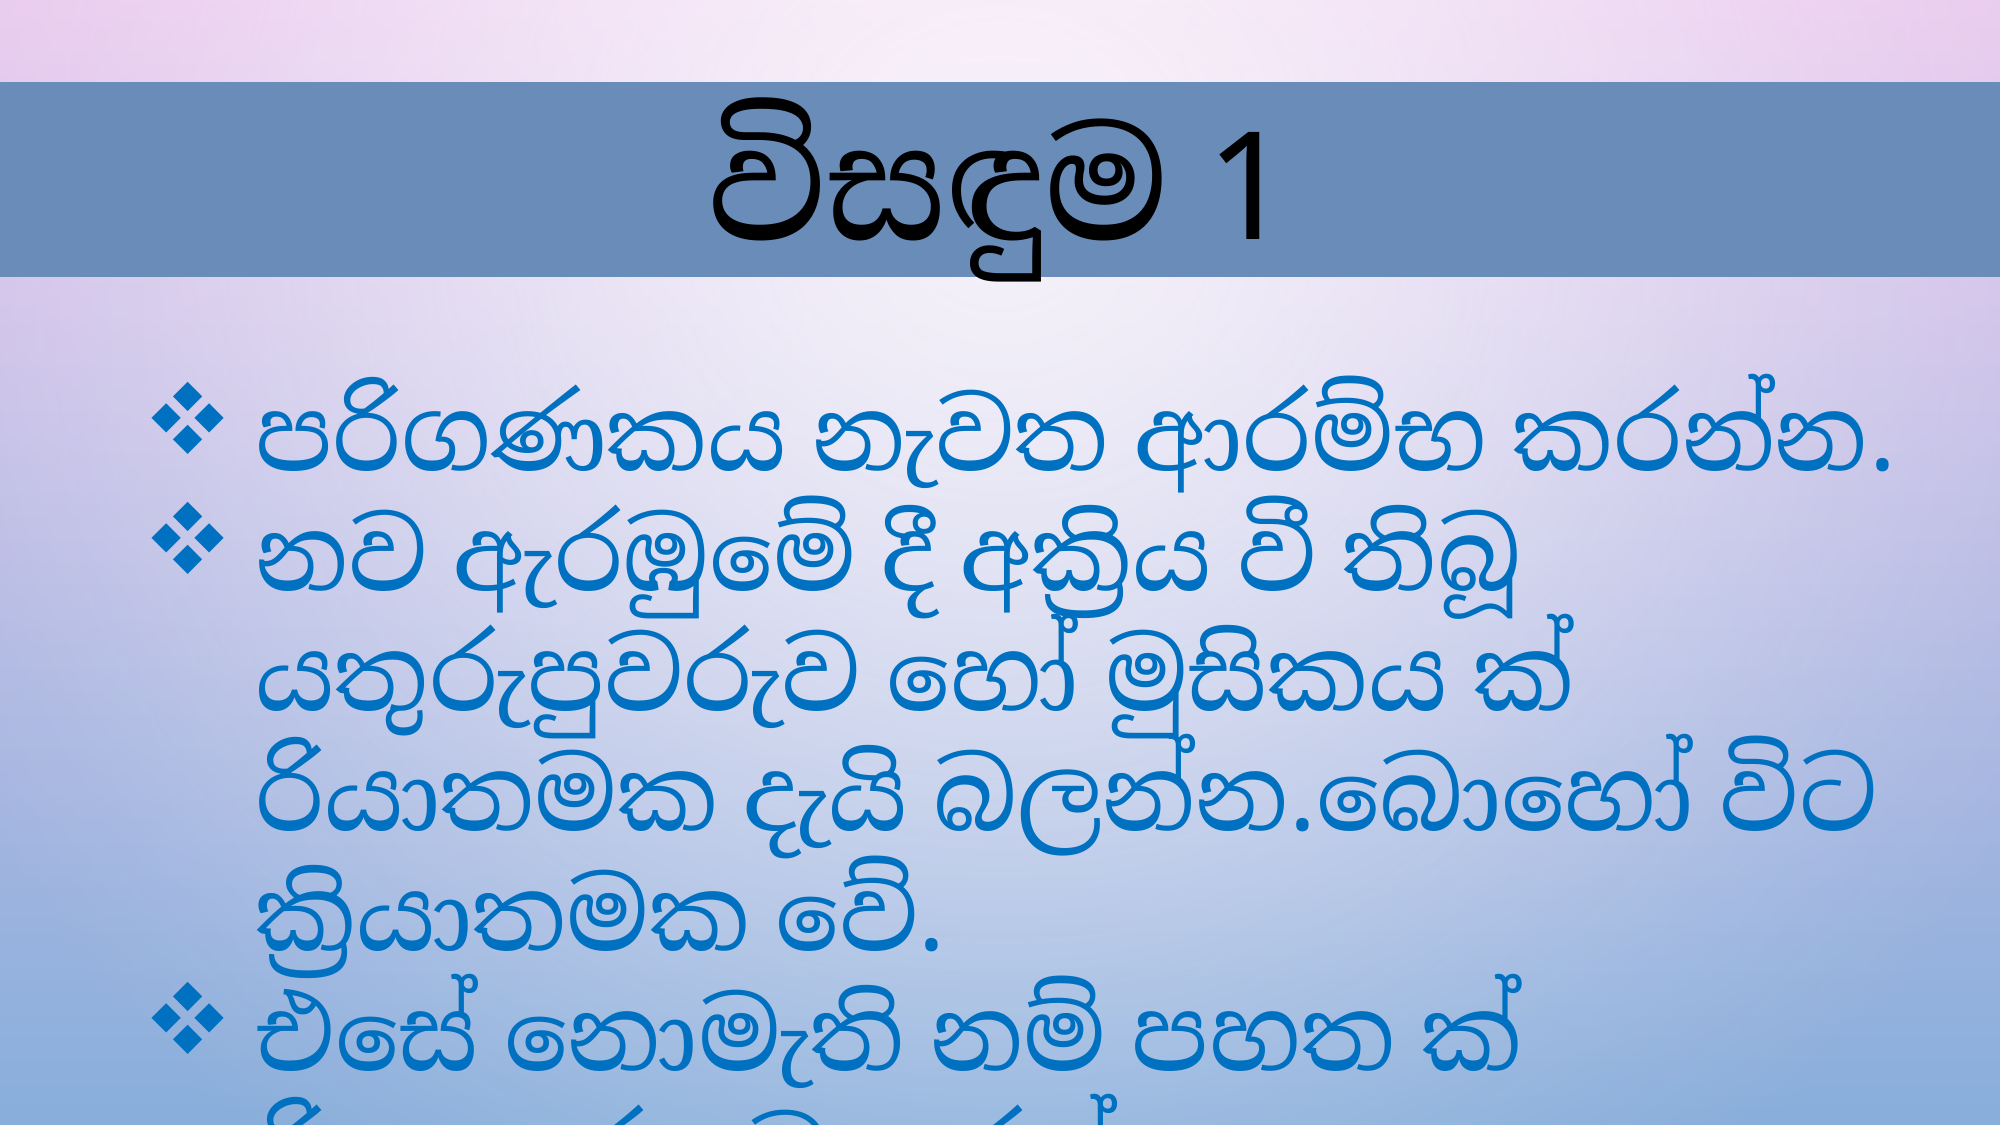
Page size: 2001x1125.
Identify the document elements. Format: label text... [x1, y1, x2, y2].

text_box පරිගණකය නැවත ආරම්භ කරන්න. නව ඇරඹුමේ දී අක්‍රිය වී තිබූ යතුරුපුවරුව හෝ මුසිකය ක්‍රියාතමක දැයි බලන්න.බොහෝ විට ක්‍රියාතමක වේ. එසේ නොමැති නම් පහත ක්‍රියාකාරකම කරන්න. [128, 363, 1975, 1125]
text_box [0, 277, 2000, 615]
text_box විසඳුම 1 [0, 82, 2000, 277]
text_box [0, 0, 2000, 82]
